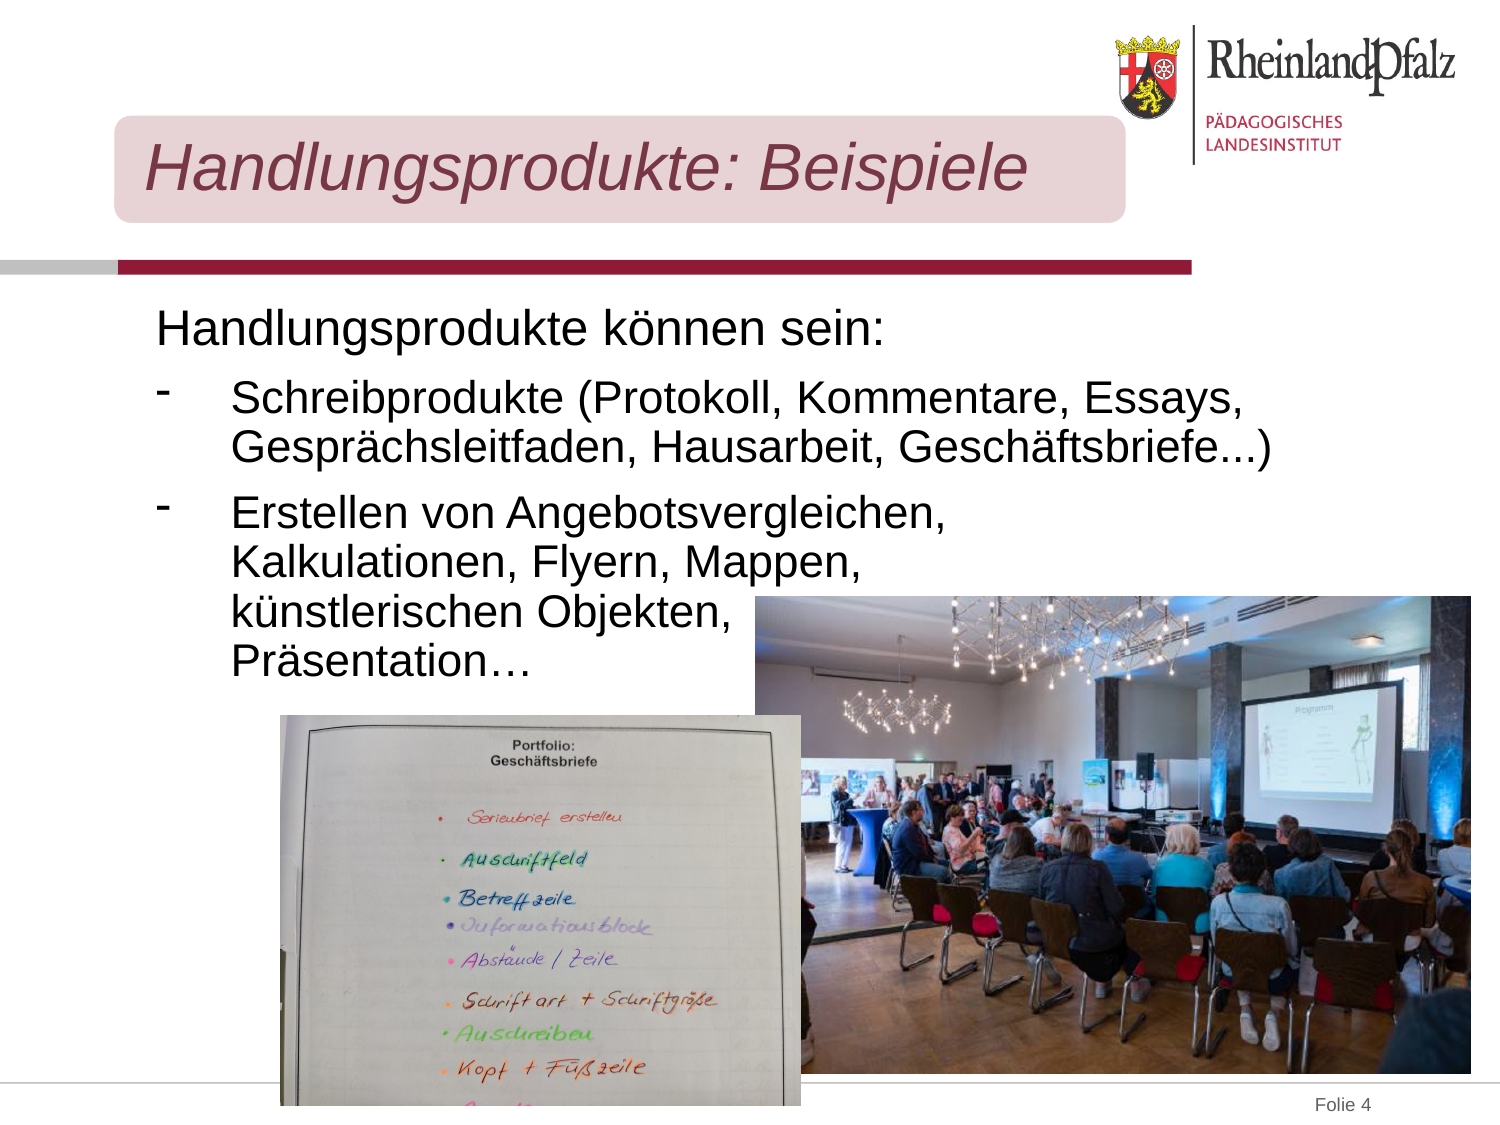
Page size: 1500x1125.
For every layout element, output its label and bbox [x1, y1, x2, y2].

text_box [135, 272, 1306, 1006]
picture [280, 596, 1471, 1106]
text_box [111, 113, 1129, 226]
picture [1115, 25, 1455, 165]
